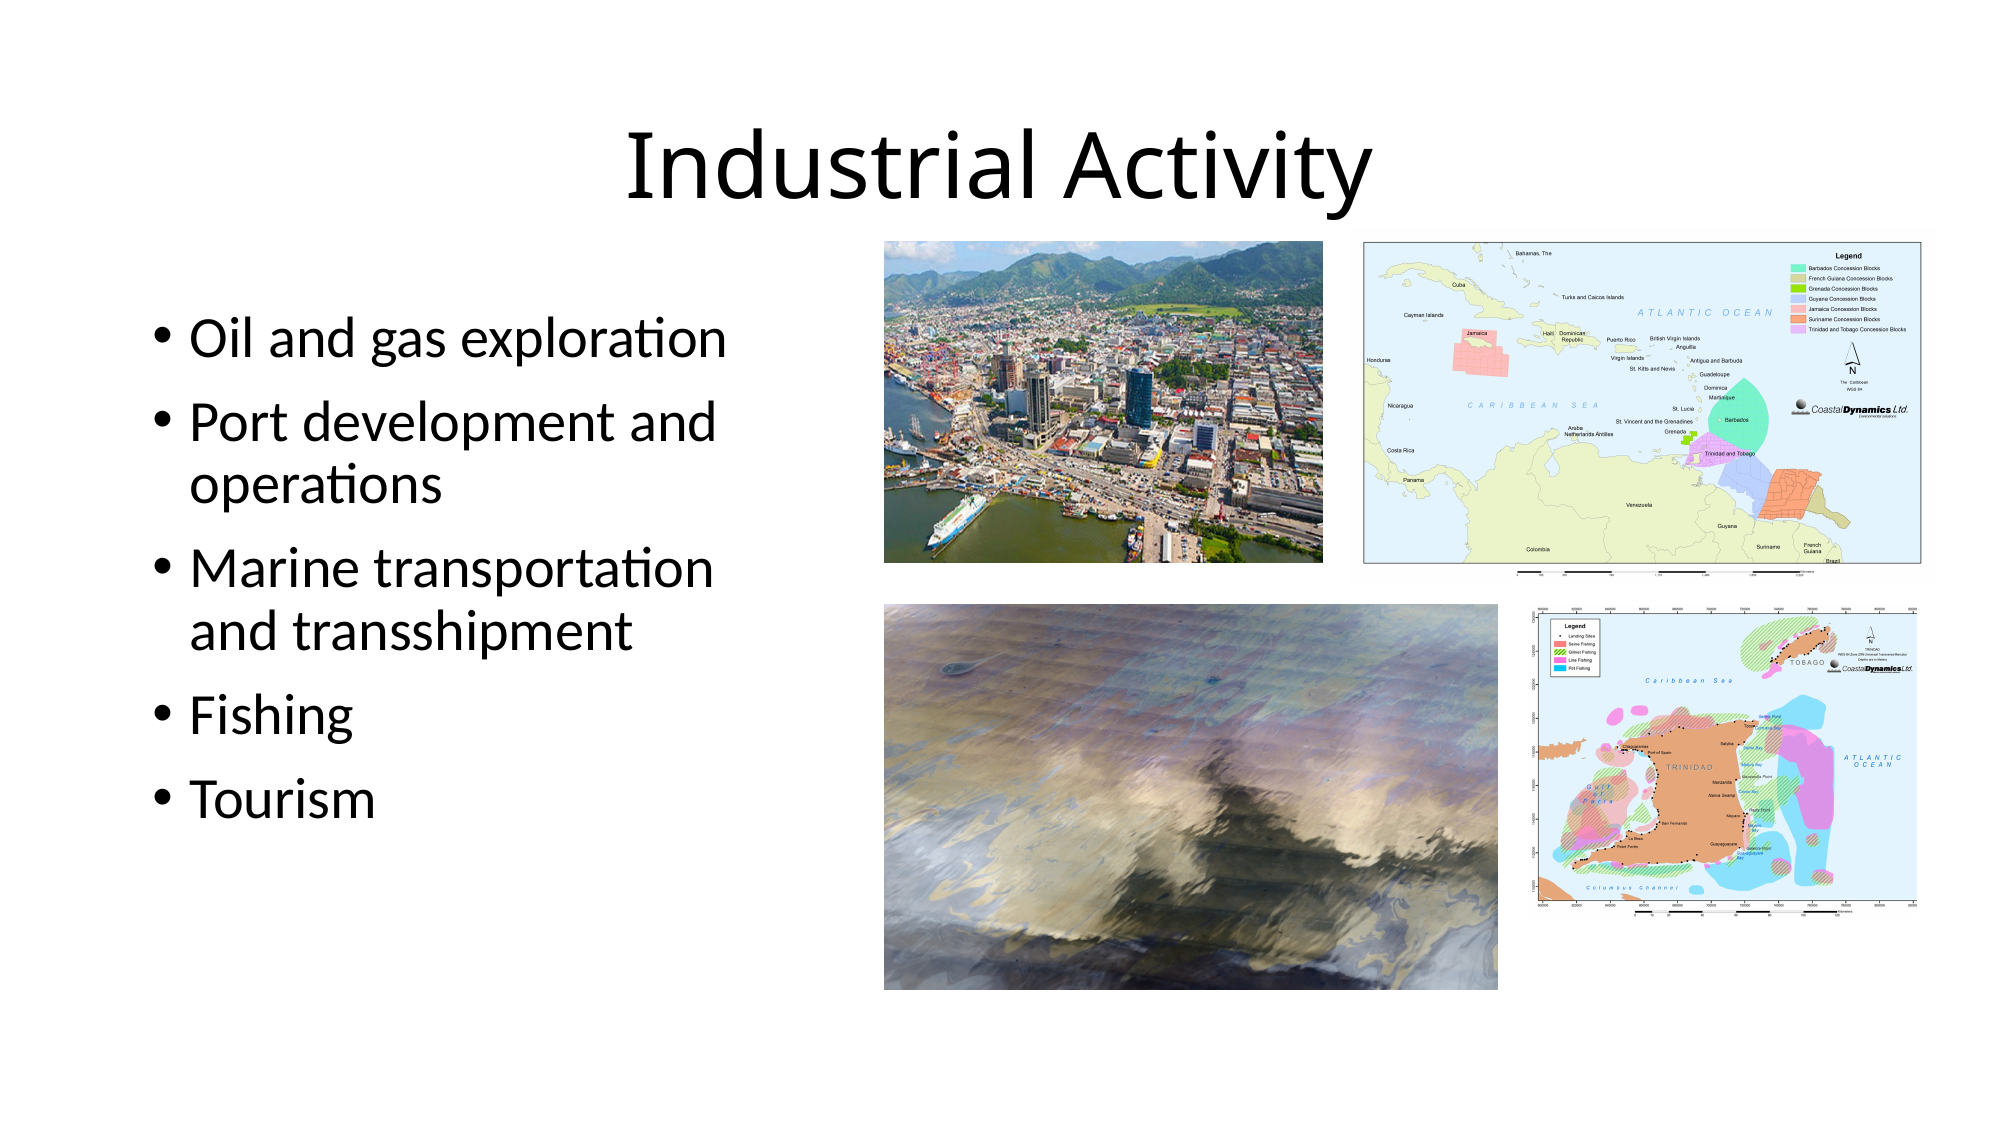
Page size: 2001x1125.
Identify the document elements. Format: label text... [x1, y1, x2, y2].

picture [884, 604, 1498, 990]
picture [1528, 604, 1917, 918]
title Industrial Activity [137, 59, 1863, 278]
picture [1348, 227, 1936, 584]
list Oil and gas exploration Port development and operations Marine transportation and transshipment Fishing Tourism [137, 299, 818, 925]
picture [884, 241, 1323, 563]
